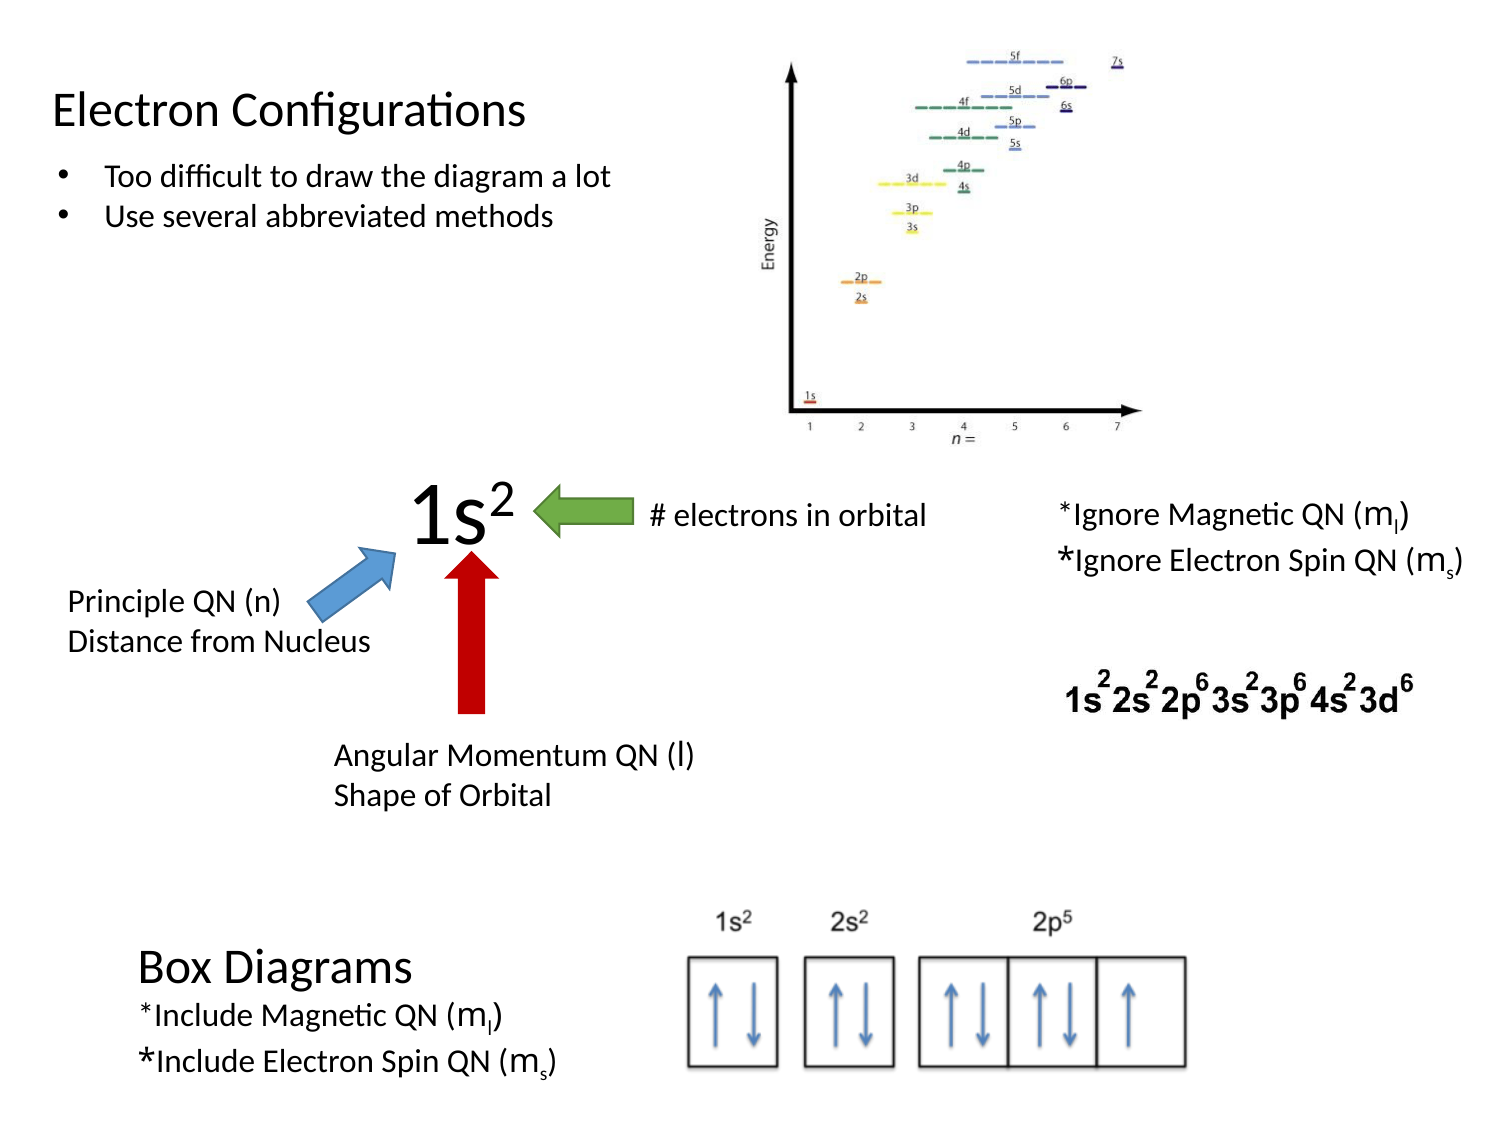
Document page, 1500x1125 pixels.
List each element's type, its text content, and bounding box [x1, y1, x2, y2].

text_box Box Diagrams *Include Magnetic QN (ml) *Include Electron Spin QN (ms) [123, 925, 572, 1092]
text_box *Ignore Magnetic QN (ml) *Ignore Electron Spin QN (ms) [1042, 485, 1479, 591]
picture [758, 49, 1143, 447]
text_box Electron Configurations [37, 69, 542, 144]
picture [1057, 653, 1420, 721]
text_box [443, 550, 500, 715]
text_box [306, 546, 397, 624]
text_box 1s2 [391, 445, 531, 570]
text_box Too difficult to draw the diagram a lot Use several abbreviated methods [42, 146, 628, 242]
text_box Principle QN (n) Distance from Nucleus [52, 571, 387, 667]
text_box # electrons in orbital [634, 485, 943, 541]
picture [682, 898, 1192, 1076]
text_box Angular Momentum QN (l) Shape of Orbital [318, 726, 711, 821]
text_box [532, 483, 634, 539]
